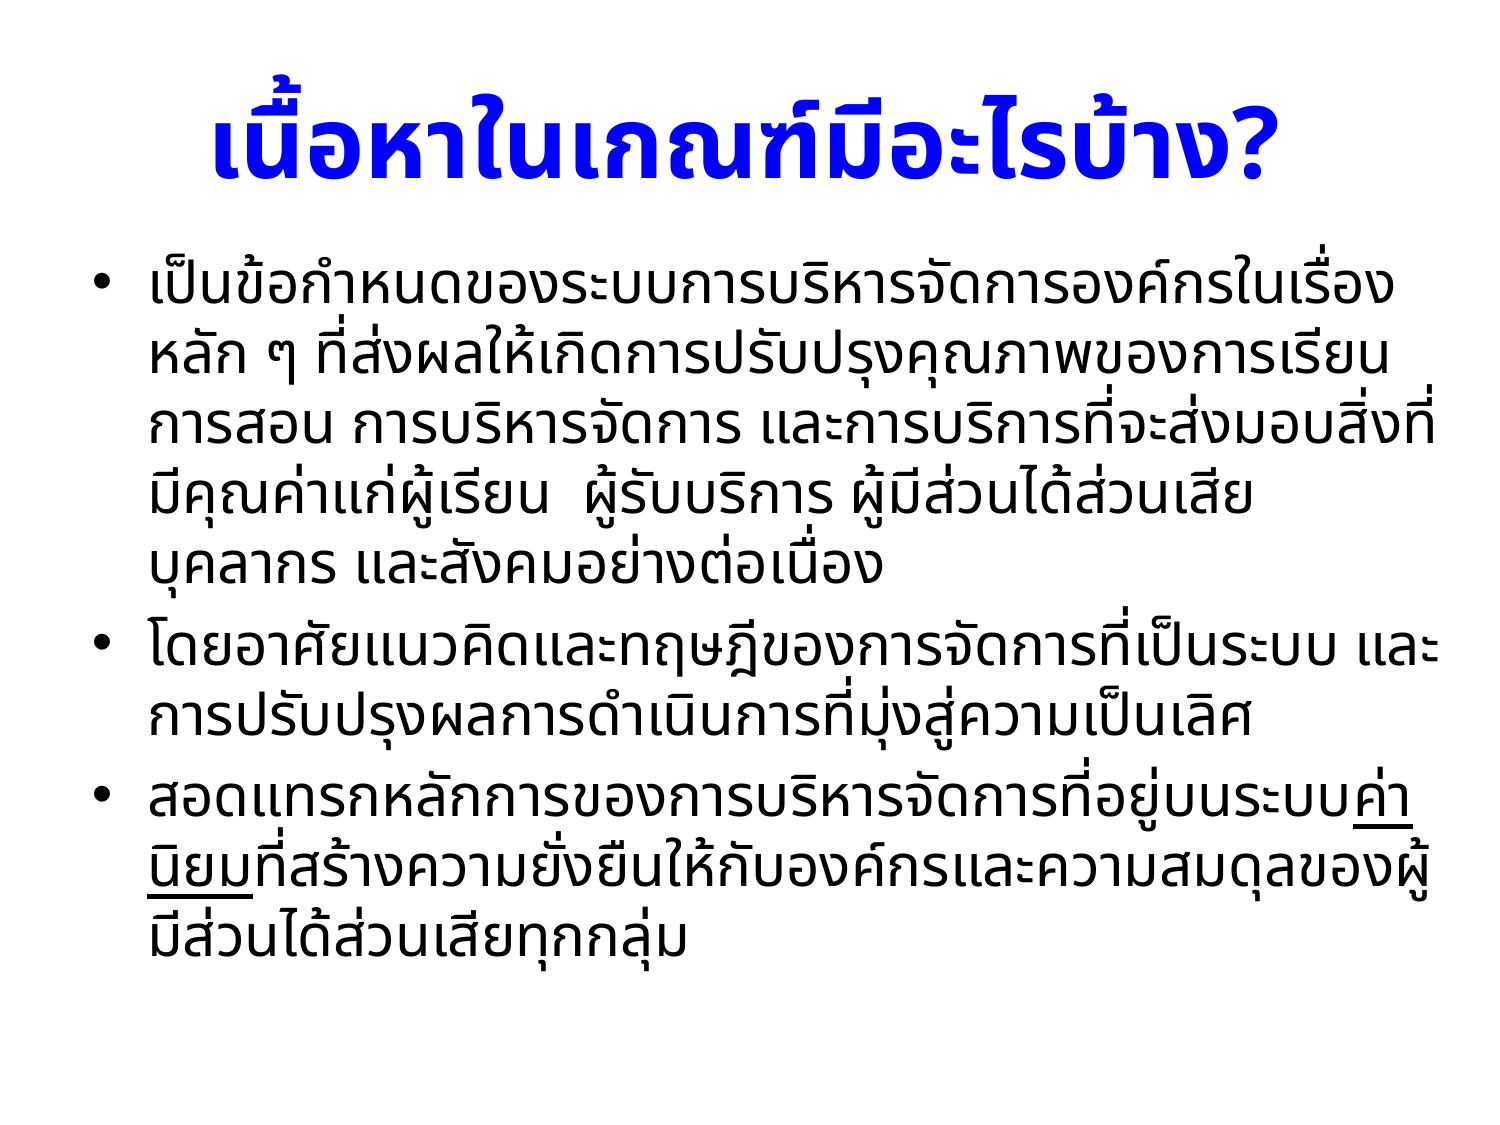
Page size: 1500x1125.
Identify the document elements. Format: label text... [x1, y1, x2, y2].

list เป็นข้อกำหนดของระบบการบริหารจัดการองค์กรในเรื่องหลัก ๆ ที่ส่งผลให้เกิดการปรับปรุงคุณภาพของการเรียนการสอน การบริหารจัดการ และการบริการที่จะส่งมอบสิ่งที่มีคุณค่าแก่ผู้เรียน ผู้รับบริการ ผู้มีส่วนได้ส่วนเสีย บุคลากร และสังคมอย่างต่อเนื่อง โดยอาศัยแนวคิดและทฤษฎีของการจัดการที่เป็นระบบ และการปรับปรุงผลการดำเนินการที่มุ่งสู่ความเป็นเลิศ สอดแทรกหลักการของการบริหารจัดการที่อยู่บนระบบค่านิยมที่สร้างความยั่งยืนให้กับองค์กรและความสมดุลของผู้มีส่วนได้ส่วนเสียทุกกลุ่ม [76, 237, 1471, 928]
title เนื้อหาในเกณฑ์มีอะไรบ้าง? [29, 54, 1459, 222]
